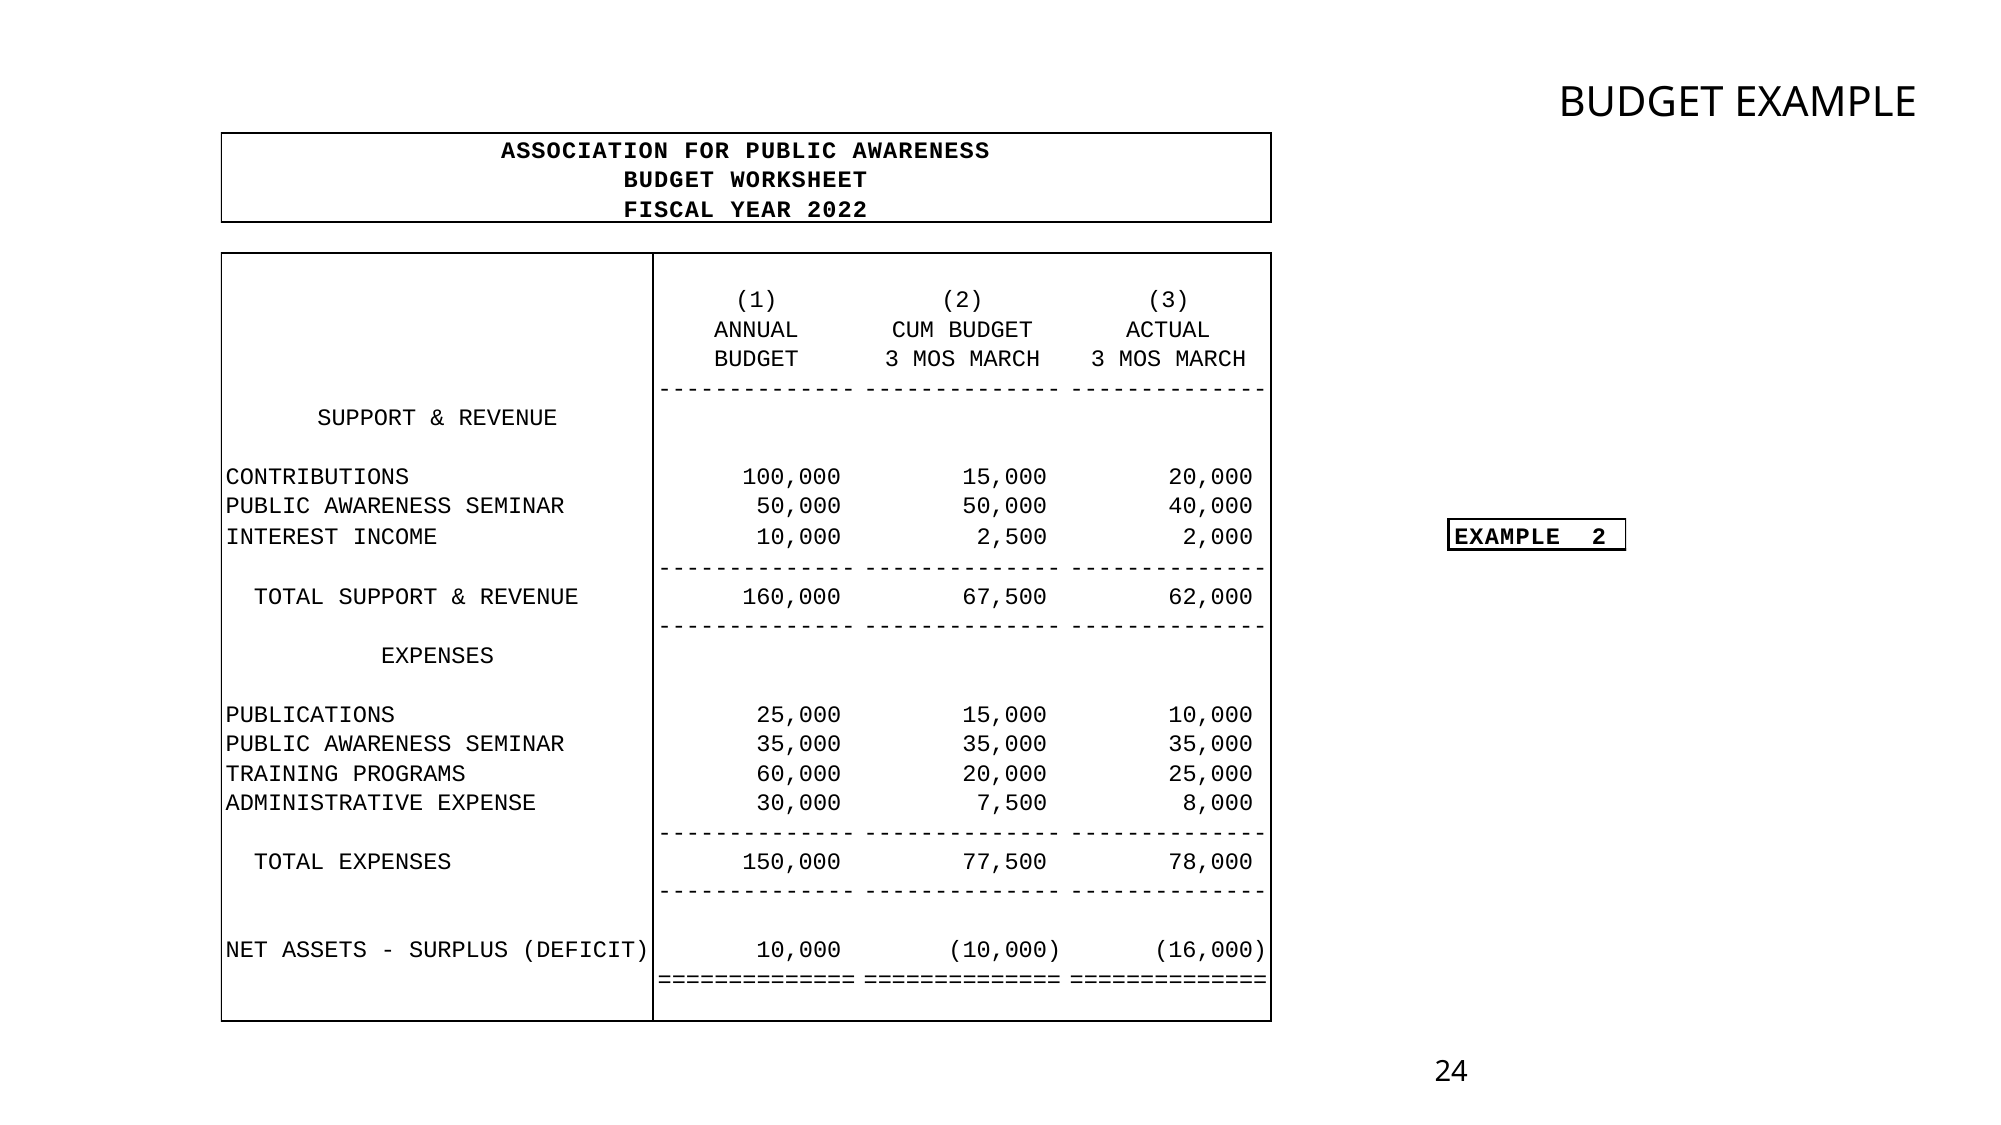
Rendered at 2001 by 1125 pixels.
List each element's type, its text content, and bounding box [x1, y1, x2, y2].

text_box 24 [1168, 1034, 1481, 1110]
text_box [220, 132, 1628, 1023]
title BUDGET EXAMPLE [1509, 47, 1933, 160]
